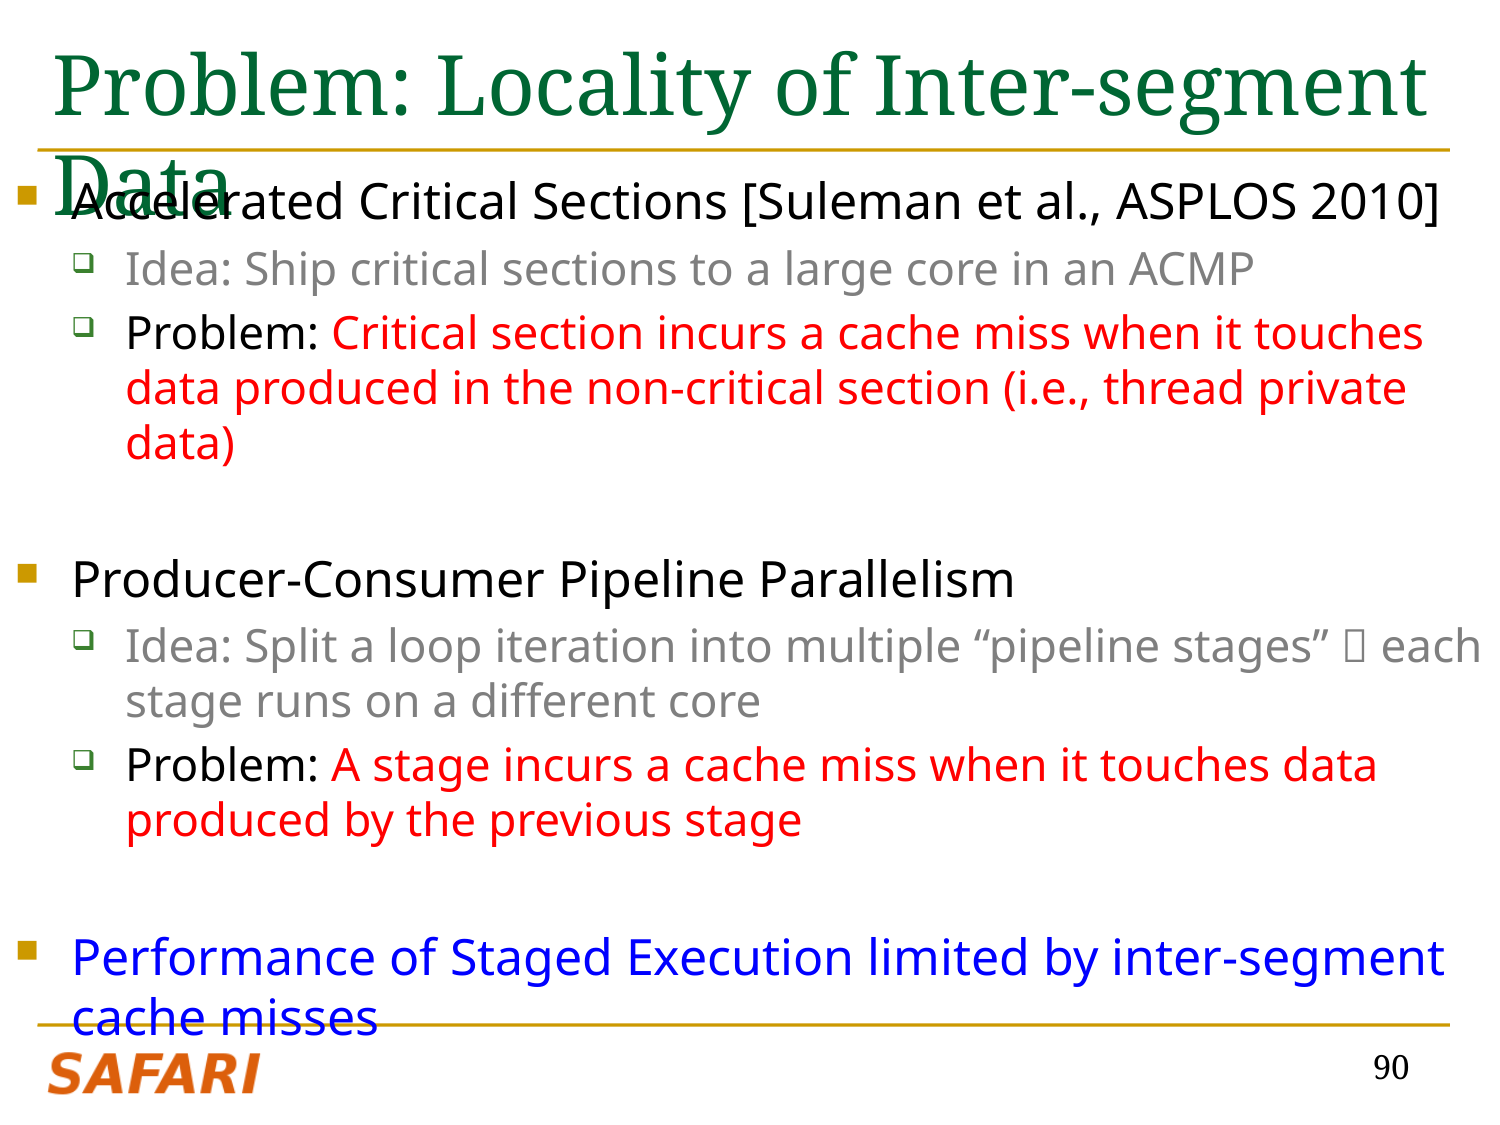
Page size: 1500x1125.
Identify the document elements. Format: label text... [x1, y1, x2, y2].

title Problem: Locality of Inter-segment Data [37, 24, 1451, 150]
slide_number 90 [1074, 1023, 1426, 1100]
list Accelerated Critical Sections [Suleman et al., ASPLOS 2010] Idea: Ship critical sections to a large core in an ACMP Problem: Critical section incurs a cache miss when it touches data produced in the non-critical section (i.e., thread private data) Producer-Consumer Pipeline Parallelism Idea: Split a loop iteration into multiple “pipeline stages”  each stage runs on a different core Problem: A stage incurs a cache miss when it touches data produced by the previous stage Performance of Staged Execution limited by inter-segment cache misses [0, 162, 1500, 1026]
picture [46, 1042, 268, 1107]
